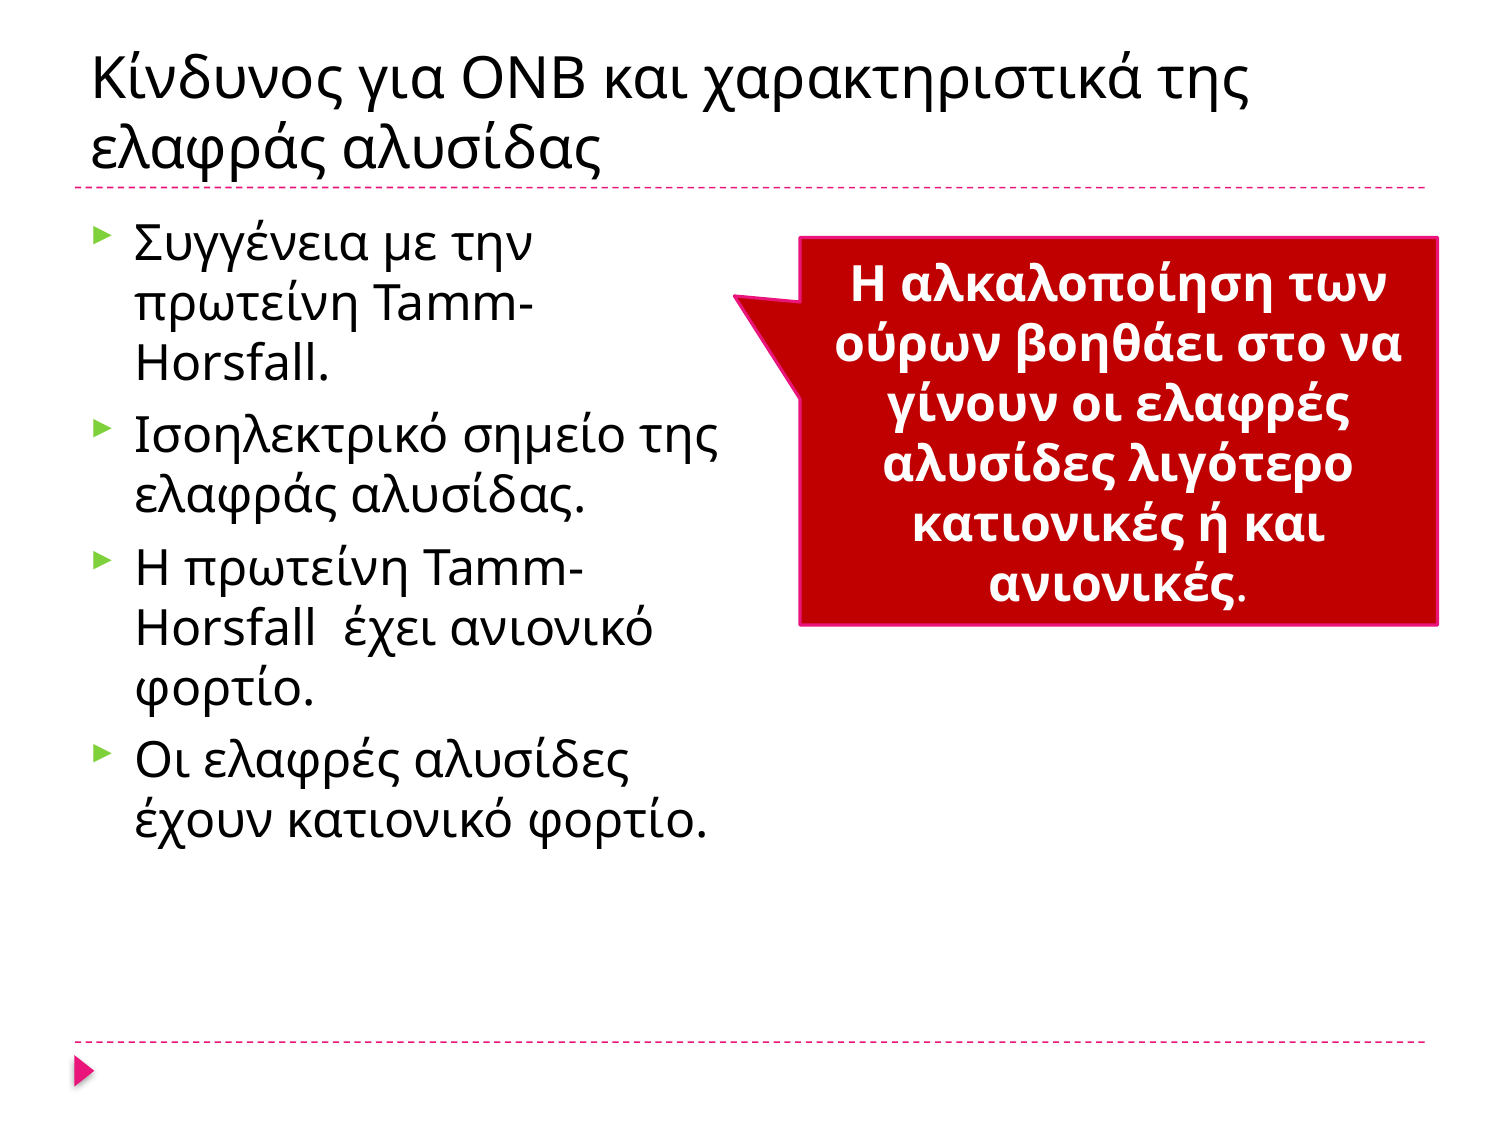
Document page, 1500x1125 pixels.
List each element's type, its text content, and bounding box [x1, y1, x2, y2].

list Συγγένεια με την πρωτείνη Tamm-Horsfall. Ισοηλεκτρικό σημείο της ελαφράς αλυσίδας. Η πρωτείνη Tamm-Horsfall έχει ανιονικό φορτίο. Οι ελαφρές αλυσίδες έχουν κατιονικό φορτίο. [75, 202, 738, 1013]
title Κίνδυνος για ΟΝΒ και χαρακτηριστικά της ελαφράς αλυσίδας [75, 37, 1425, 188]
text_box Η αλκαλοποίηση των ούρων βοηθάει στο να γίνουν οι ελαφρές αλυσίδες λιγότερο κατιονικές ή και ανιονικές. [733, 235, 1440, 627]
